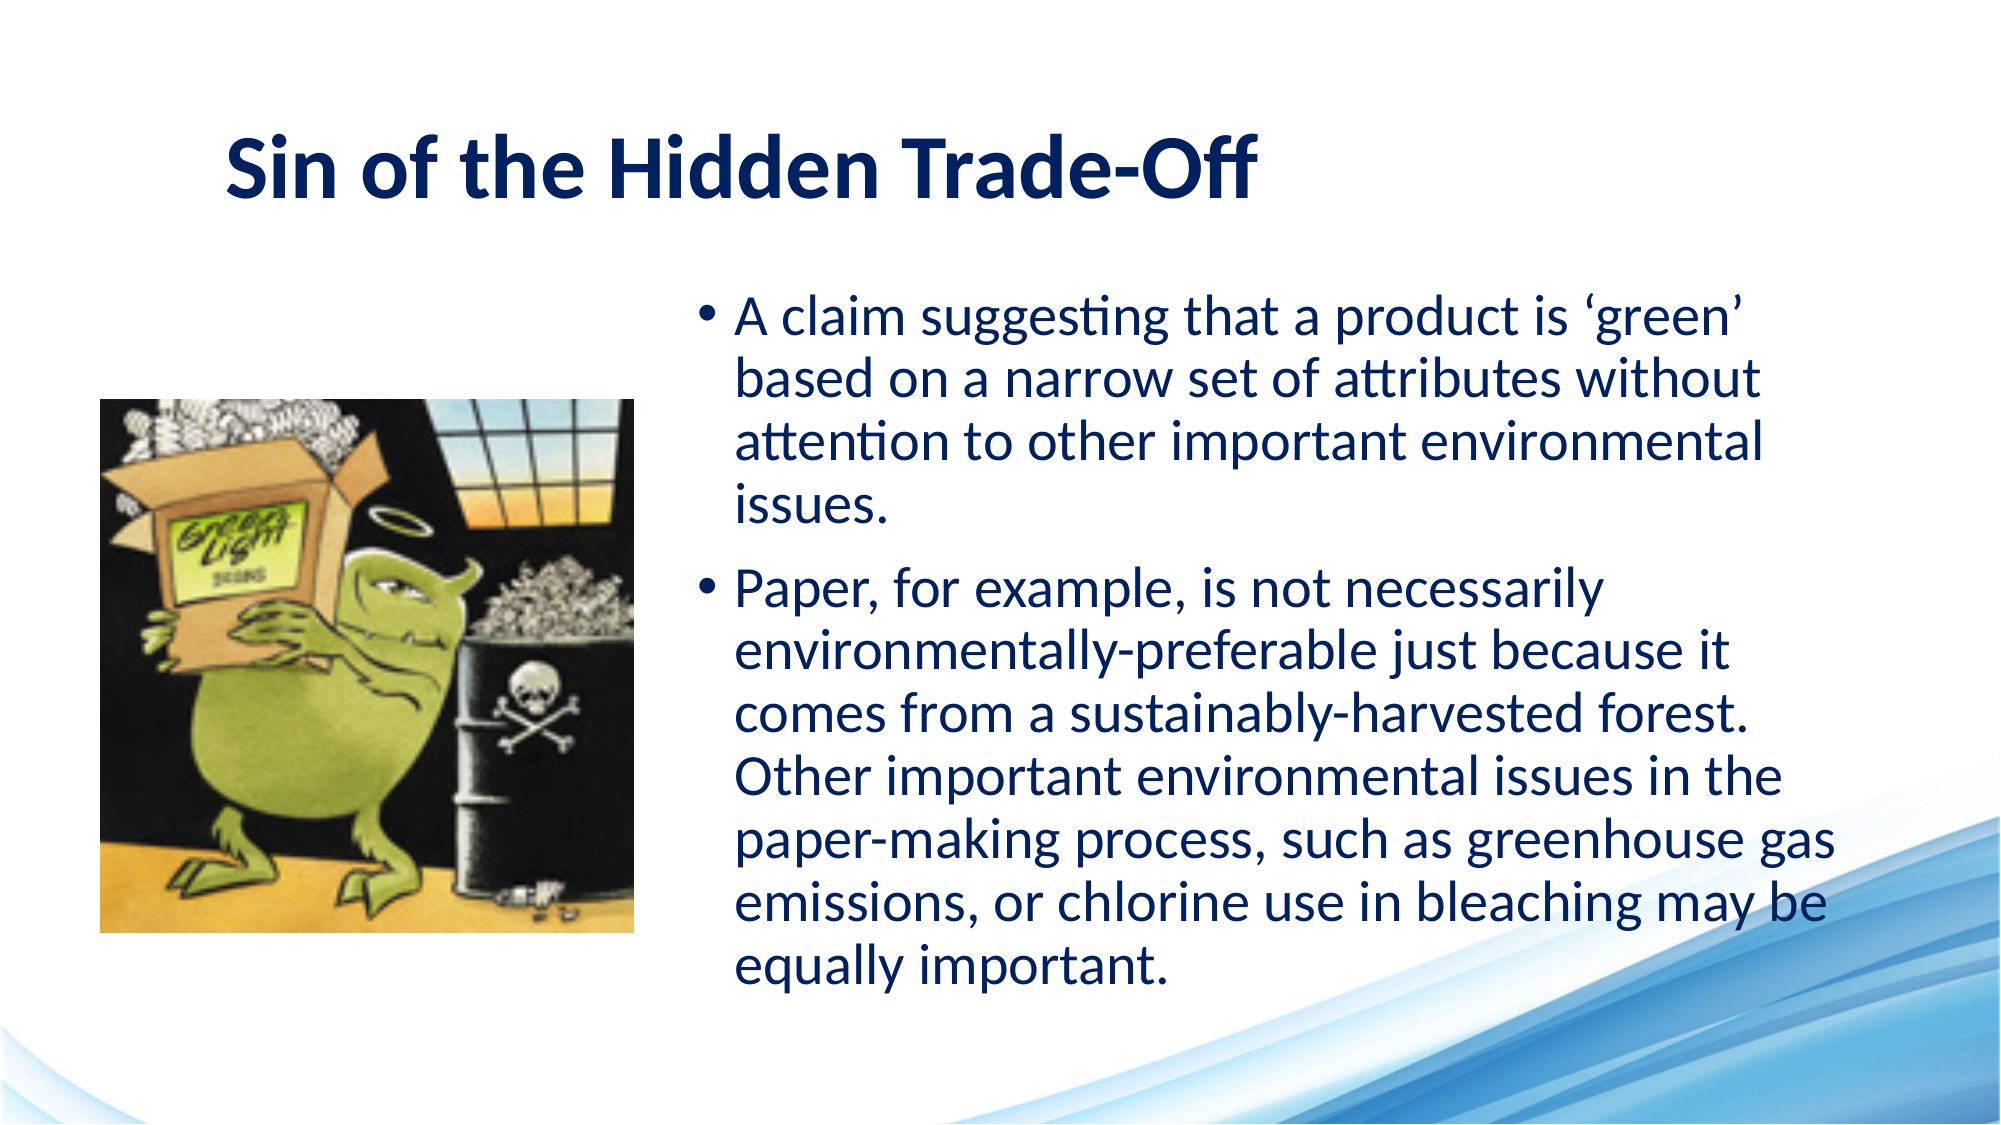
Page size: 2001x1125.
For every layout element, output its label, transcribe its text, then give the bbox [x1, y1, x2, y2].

title Sin of the Hidden Trade-Off [209, 59, 1863, 278]
list A claim suggesting that a product is ‘green’ based on a narrow set of attributes without attention to other important environmental issues. Paper, for example, is not necessarily environmentally-preferable just because it comes from a sustainably-harvested forest. Other important environmental issues in the paper-making process, such as greenhouse gas emissions, or chlorine use in bleaching may be equally important. [682, 277, 1863, 1056]
picture [0, 399, 2001, 1124]
